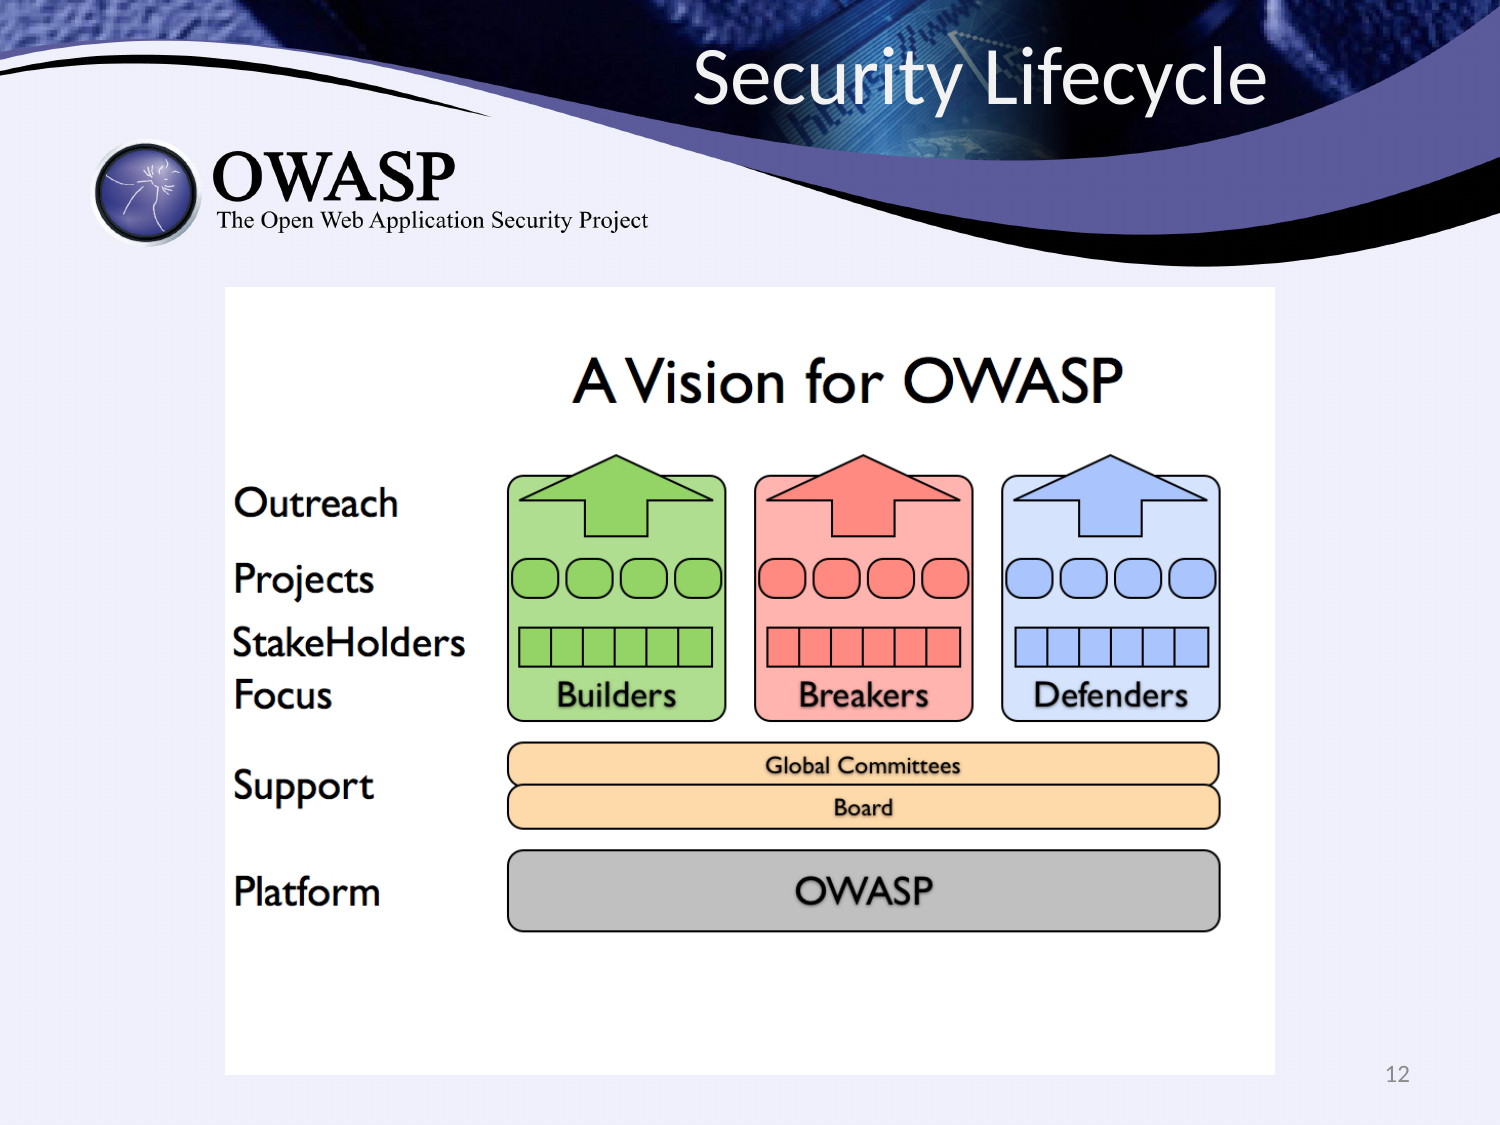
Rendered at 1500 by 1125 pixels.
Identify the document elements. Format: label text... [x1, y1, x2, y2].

slide_number 12 [1074, 1042, 1425, 1103]
picture [0, 0, 1500, 1125]
title Security Lifecycle [500, 12, 1463, 130]
